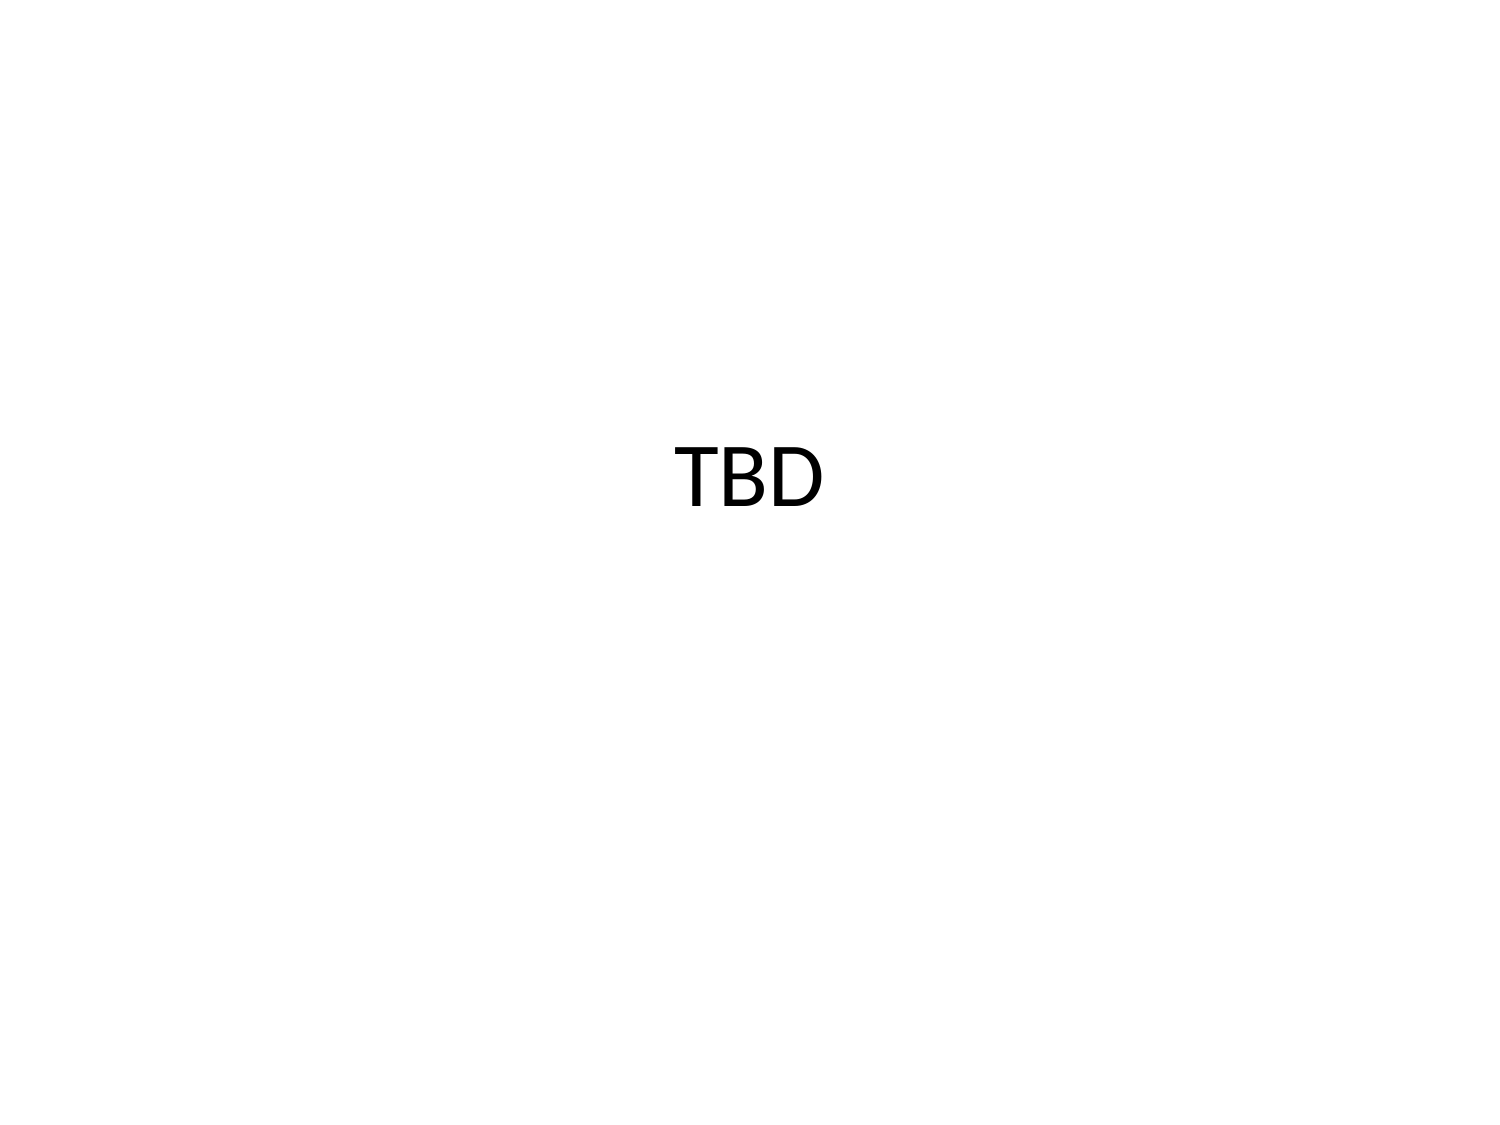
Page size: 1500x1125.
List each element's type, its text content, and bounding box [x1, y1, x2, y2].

title TBD [112, 349, 1388, 591]
